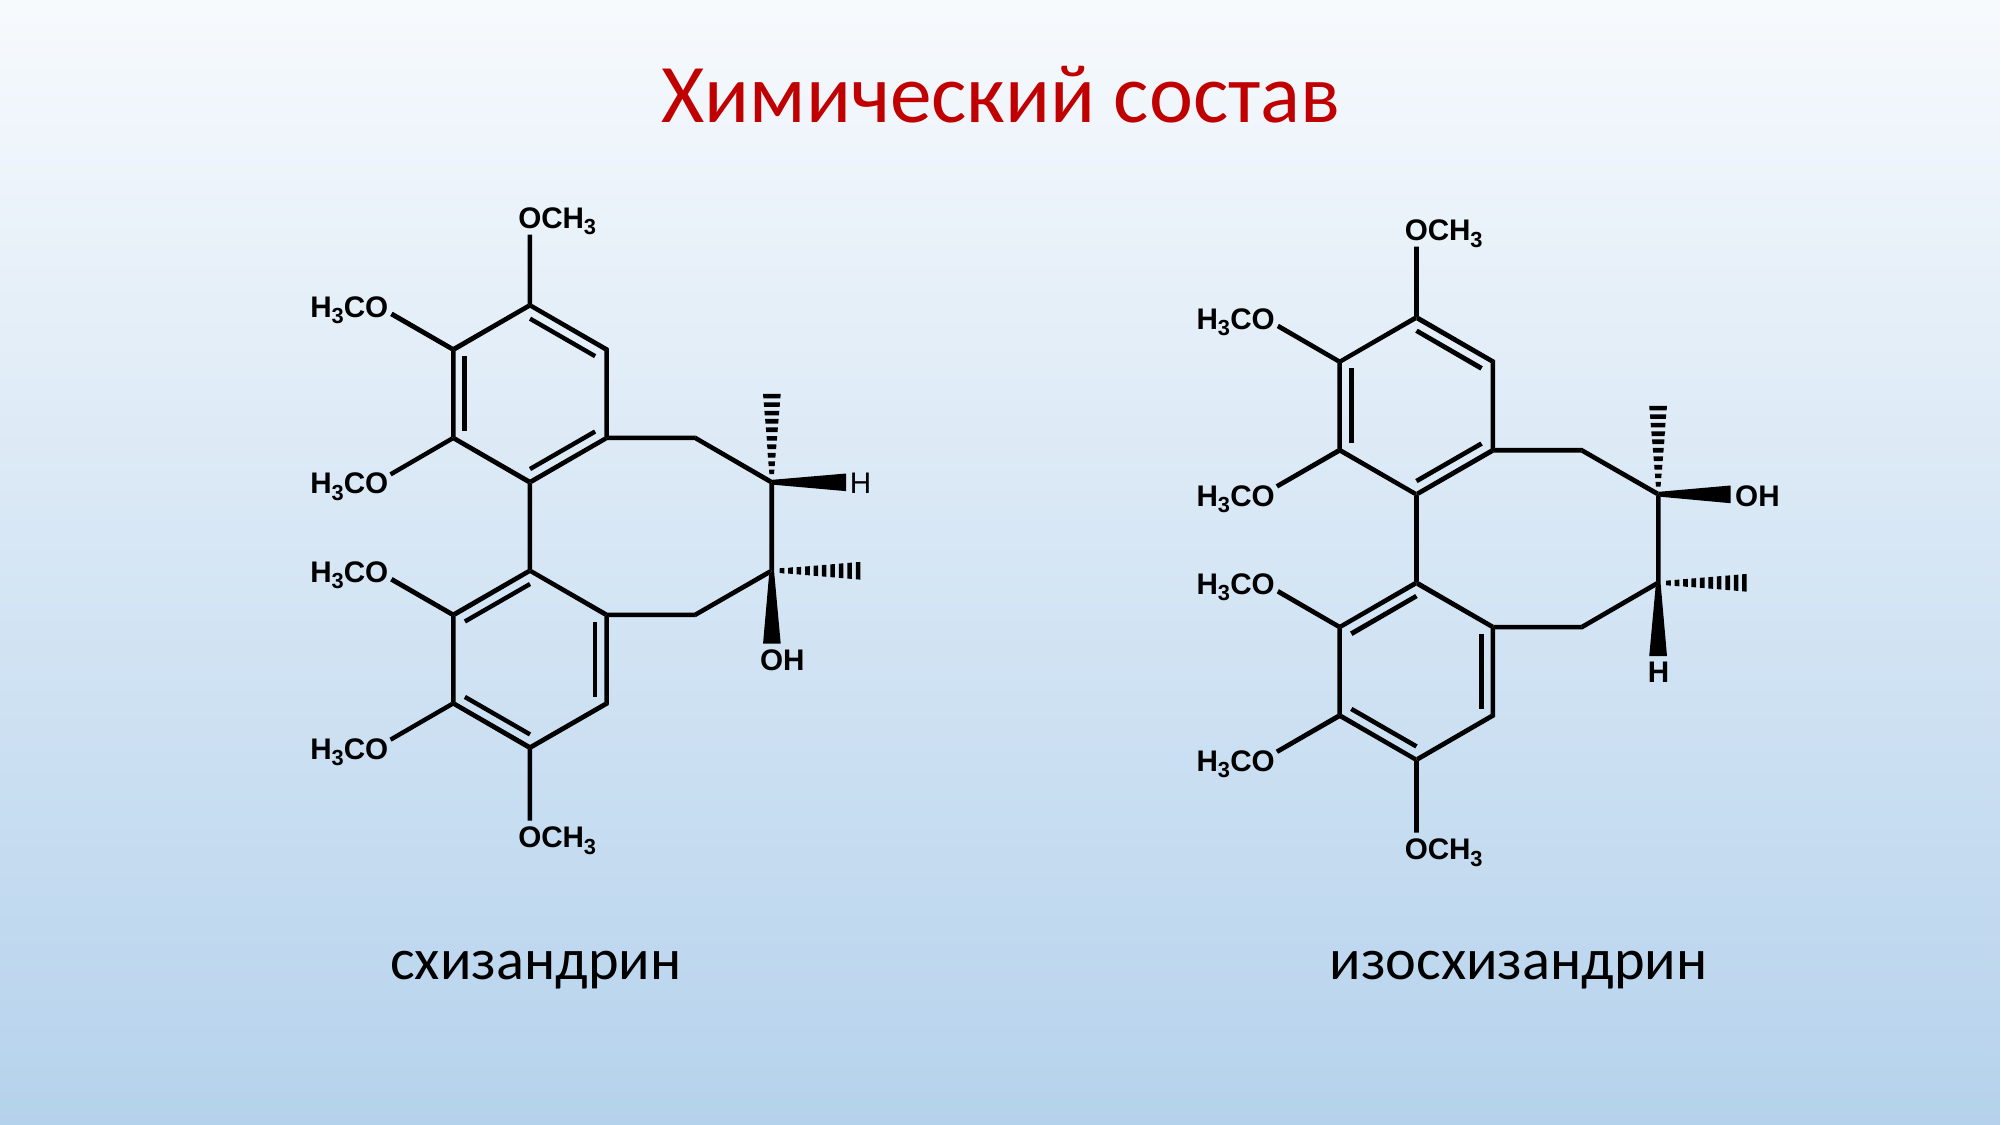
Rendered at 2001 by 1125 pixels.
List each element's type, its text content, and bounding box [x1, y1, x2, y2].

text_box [304, 199, 1787, 874]
text_box Химический состав [647, 32, 1357, 147]
text_box схизандрин изосхизандрин [322, 913, 1850, 999]
